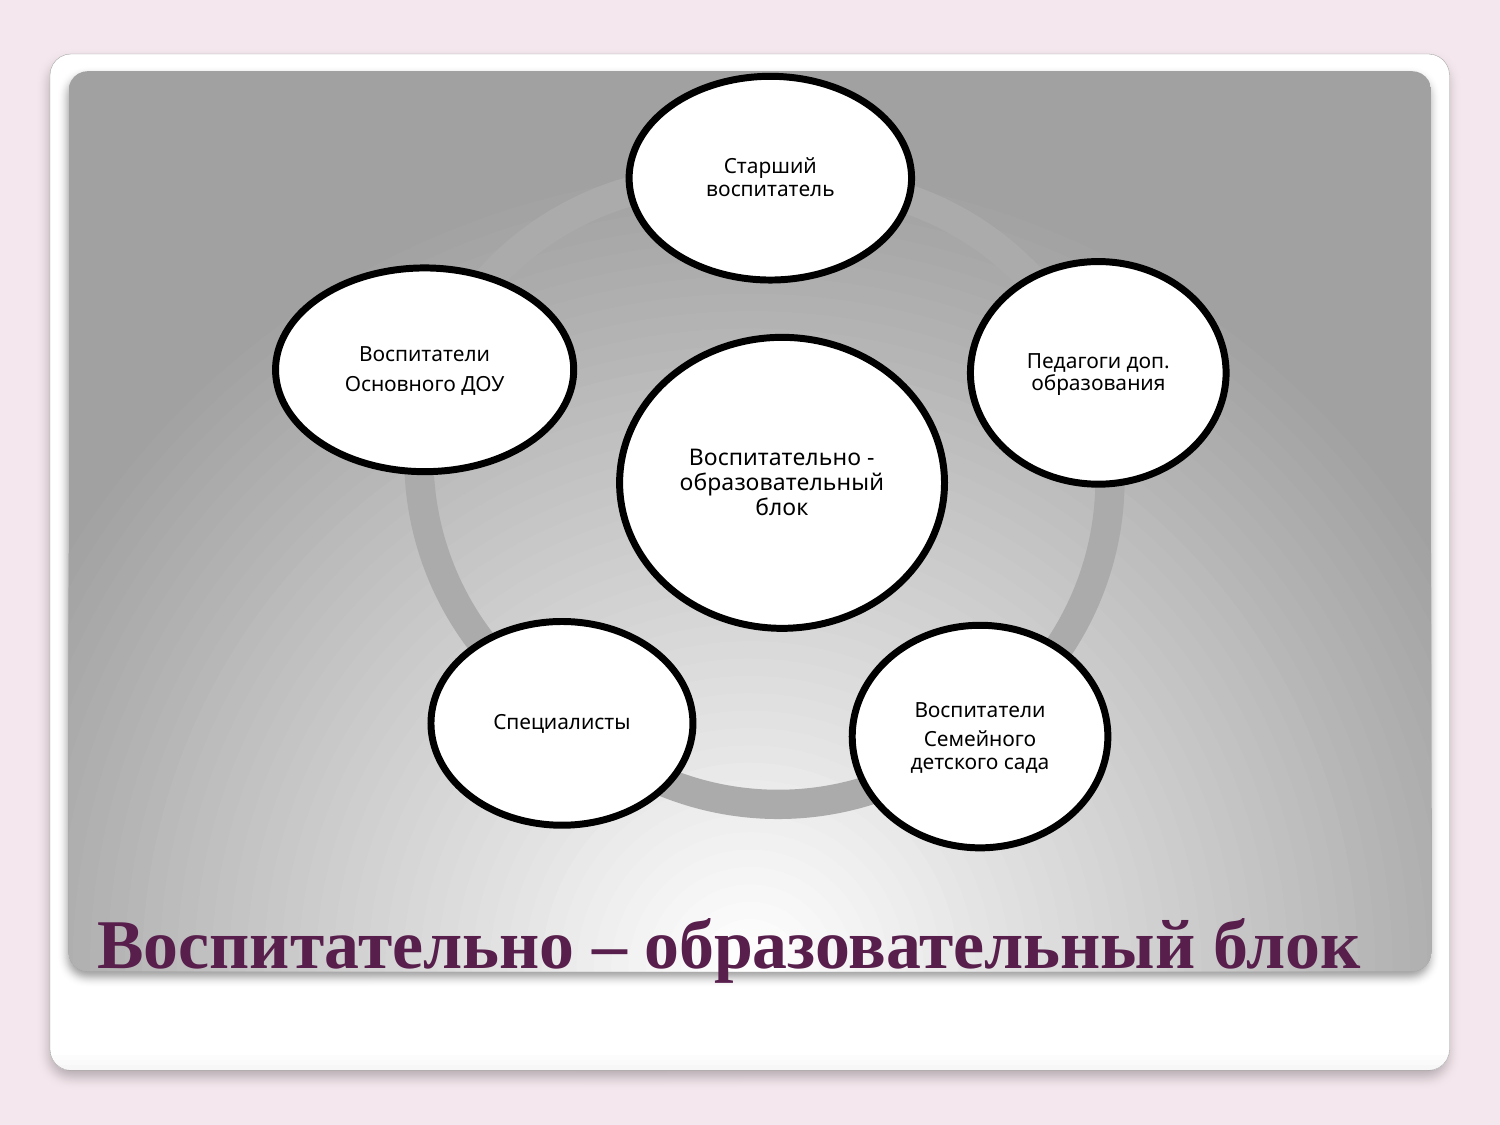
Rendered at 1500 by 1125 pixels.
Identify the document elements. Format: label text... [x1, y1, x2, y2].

title Воспитательно – образовательный блок [82, 853, 1425, 990]
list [88, 77, 1432, 847]
